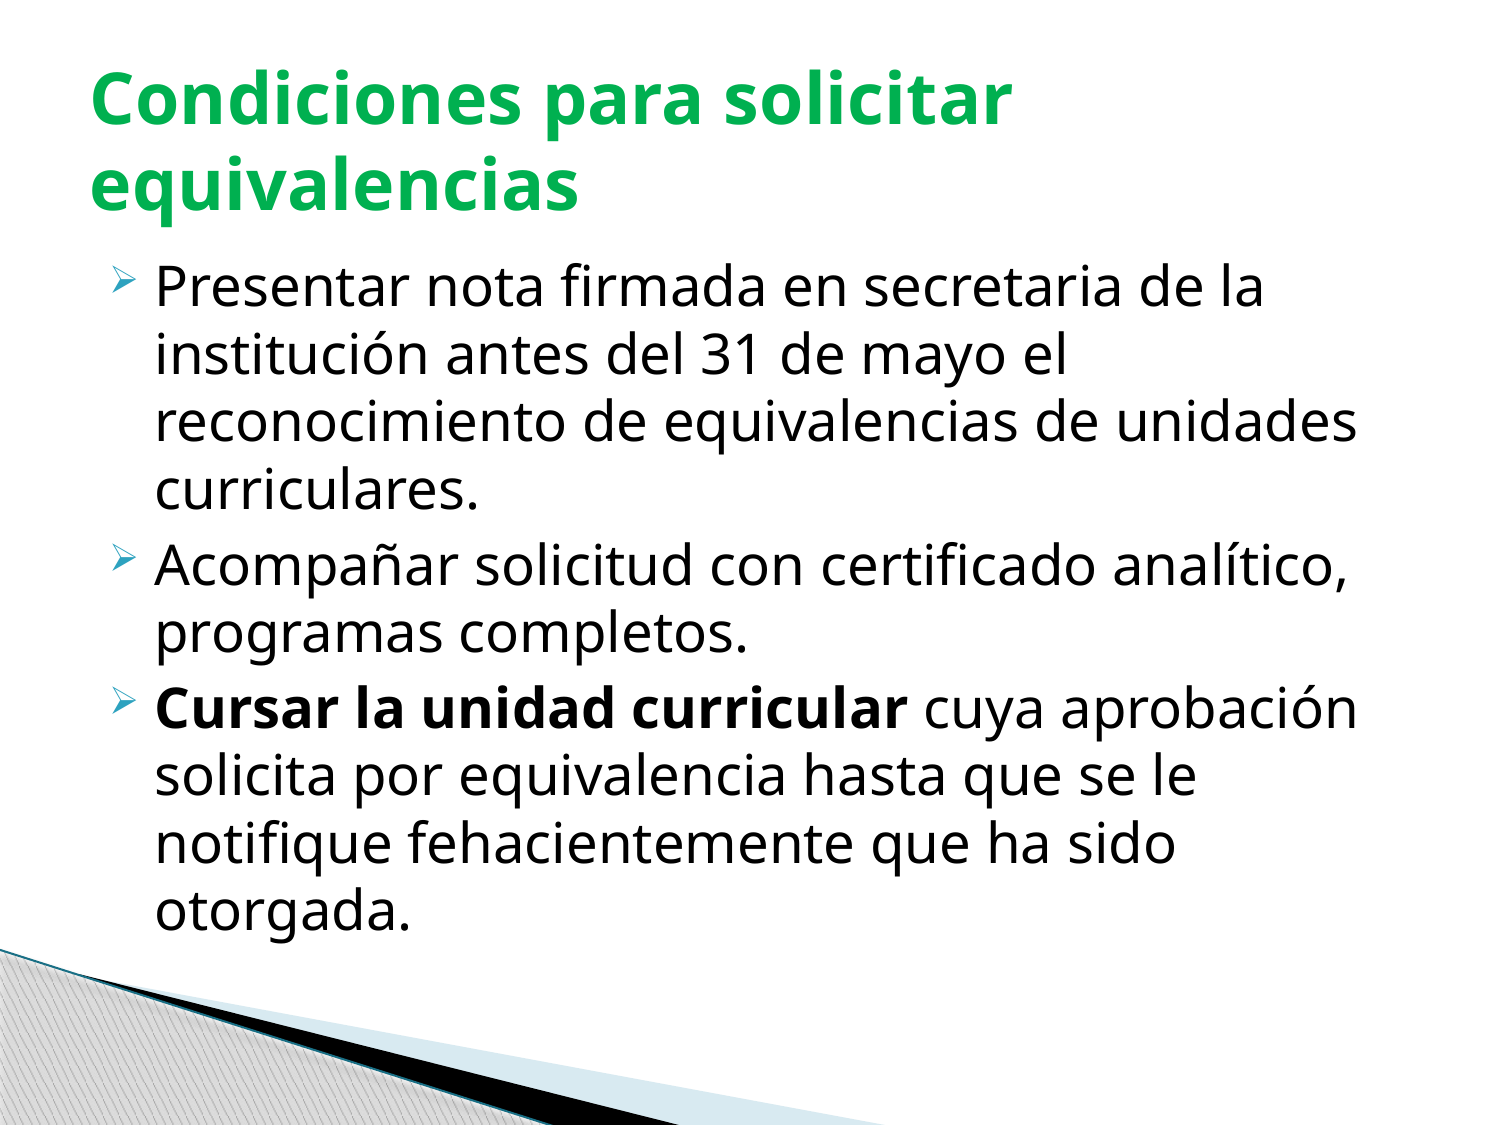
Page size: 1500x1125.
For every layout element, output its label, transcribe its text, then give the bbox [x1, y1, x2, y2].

list Presentar nota firmada en secretaria de la institución antes del 31 de mayo el reconocimiento de equivalencias de unidades curriculares. Acompañar solicitud con certificado analítico, programas completos. Cursar la unidad curricular cuya aprobación solicita por equivalencia hasta que se le notifique fehacientemente que ha sido otorgada. [75, 243, 1425, 986]
title Condiciones para solicitar equivalencias [75, 45, 1425, 233]
